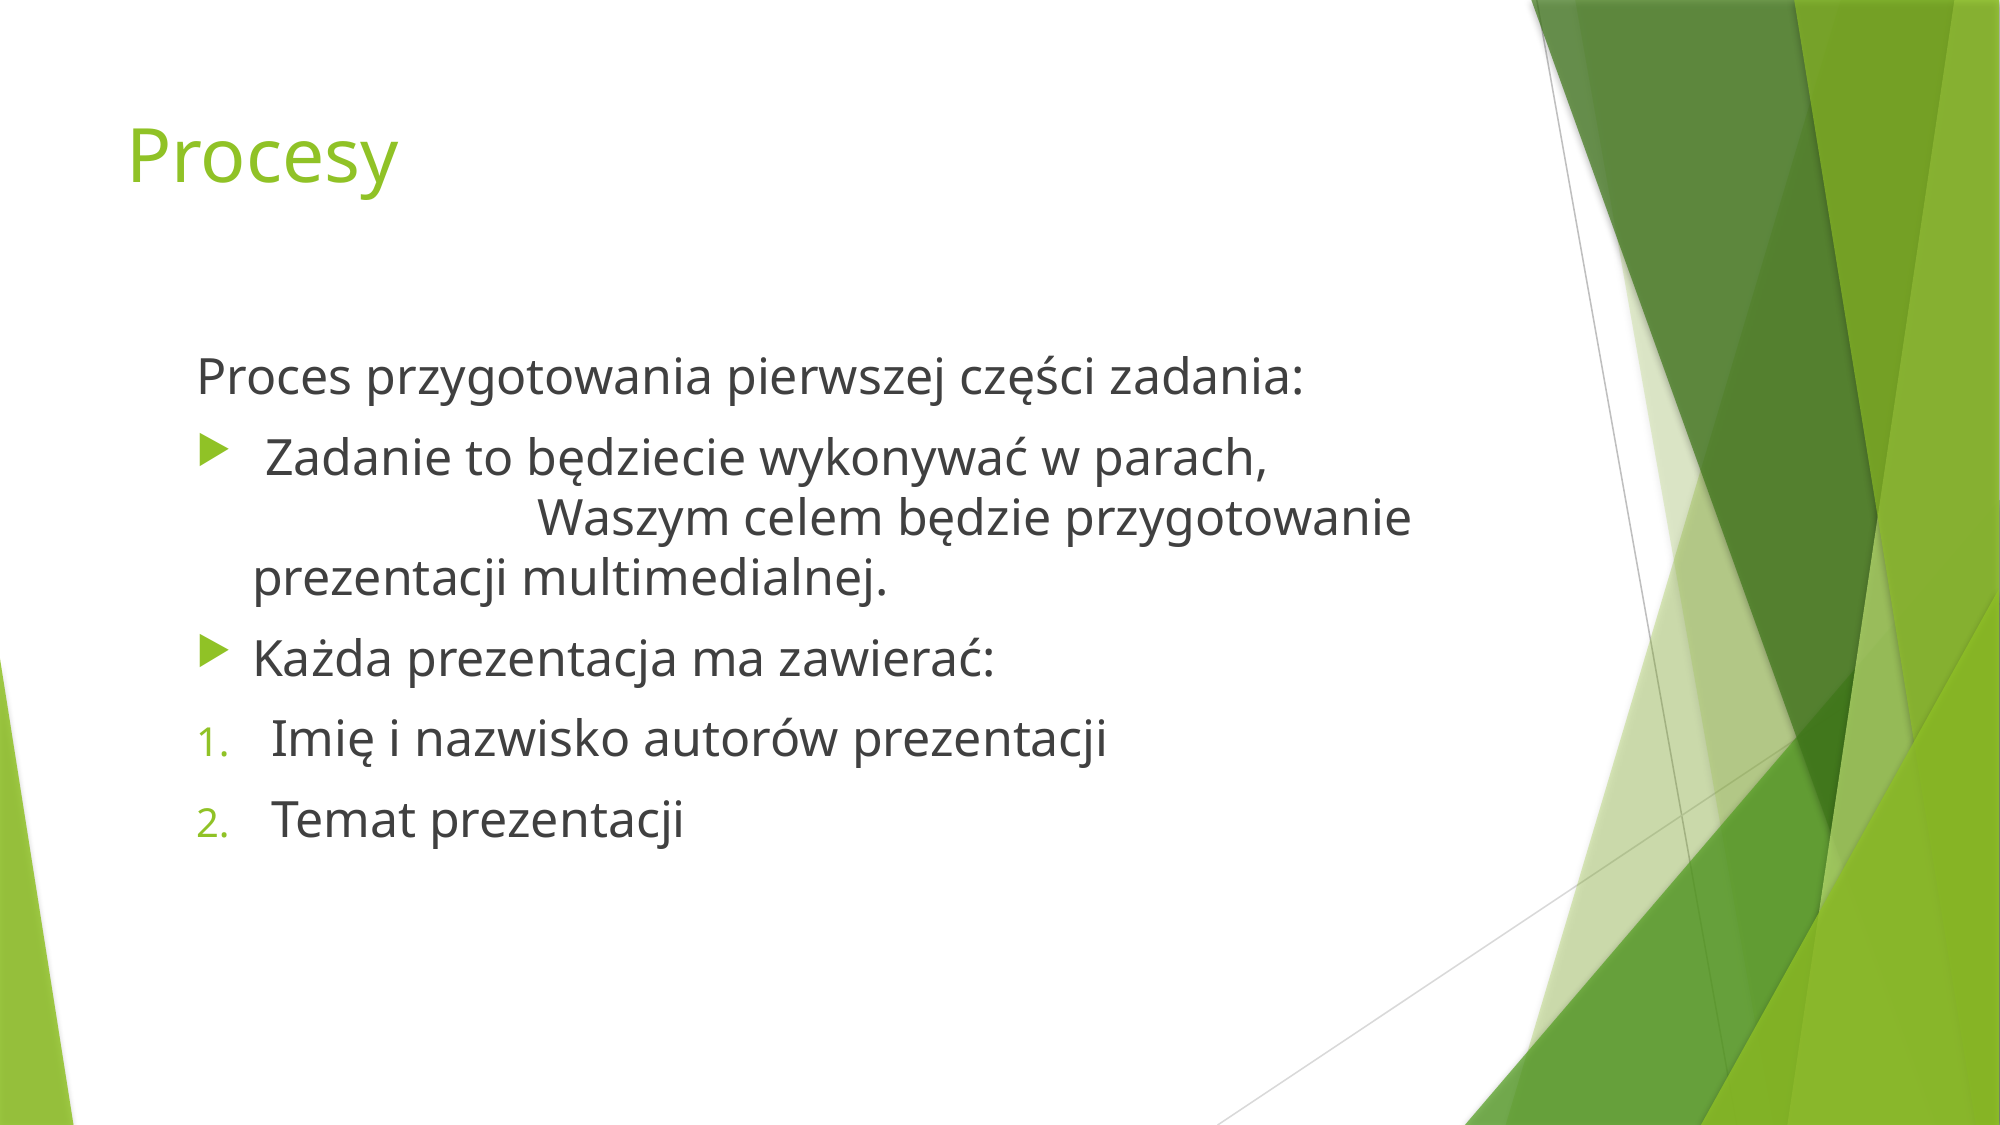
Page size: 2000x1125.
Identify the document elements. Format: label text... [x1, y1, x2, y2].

list Proces przygotowania pierwszej części zadania: Zadanie to będziecie wykonywać w parach, Waszym celem będzie przygotowanie prezentacji multimedialnej. Każda prezentacja ma zawierać: Imię i nazwisko autorów prezentacji Temat prezentacji [180, 336, 1591, 1025]
title Procesy [111, 99, 1521, 317]
